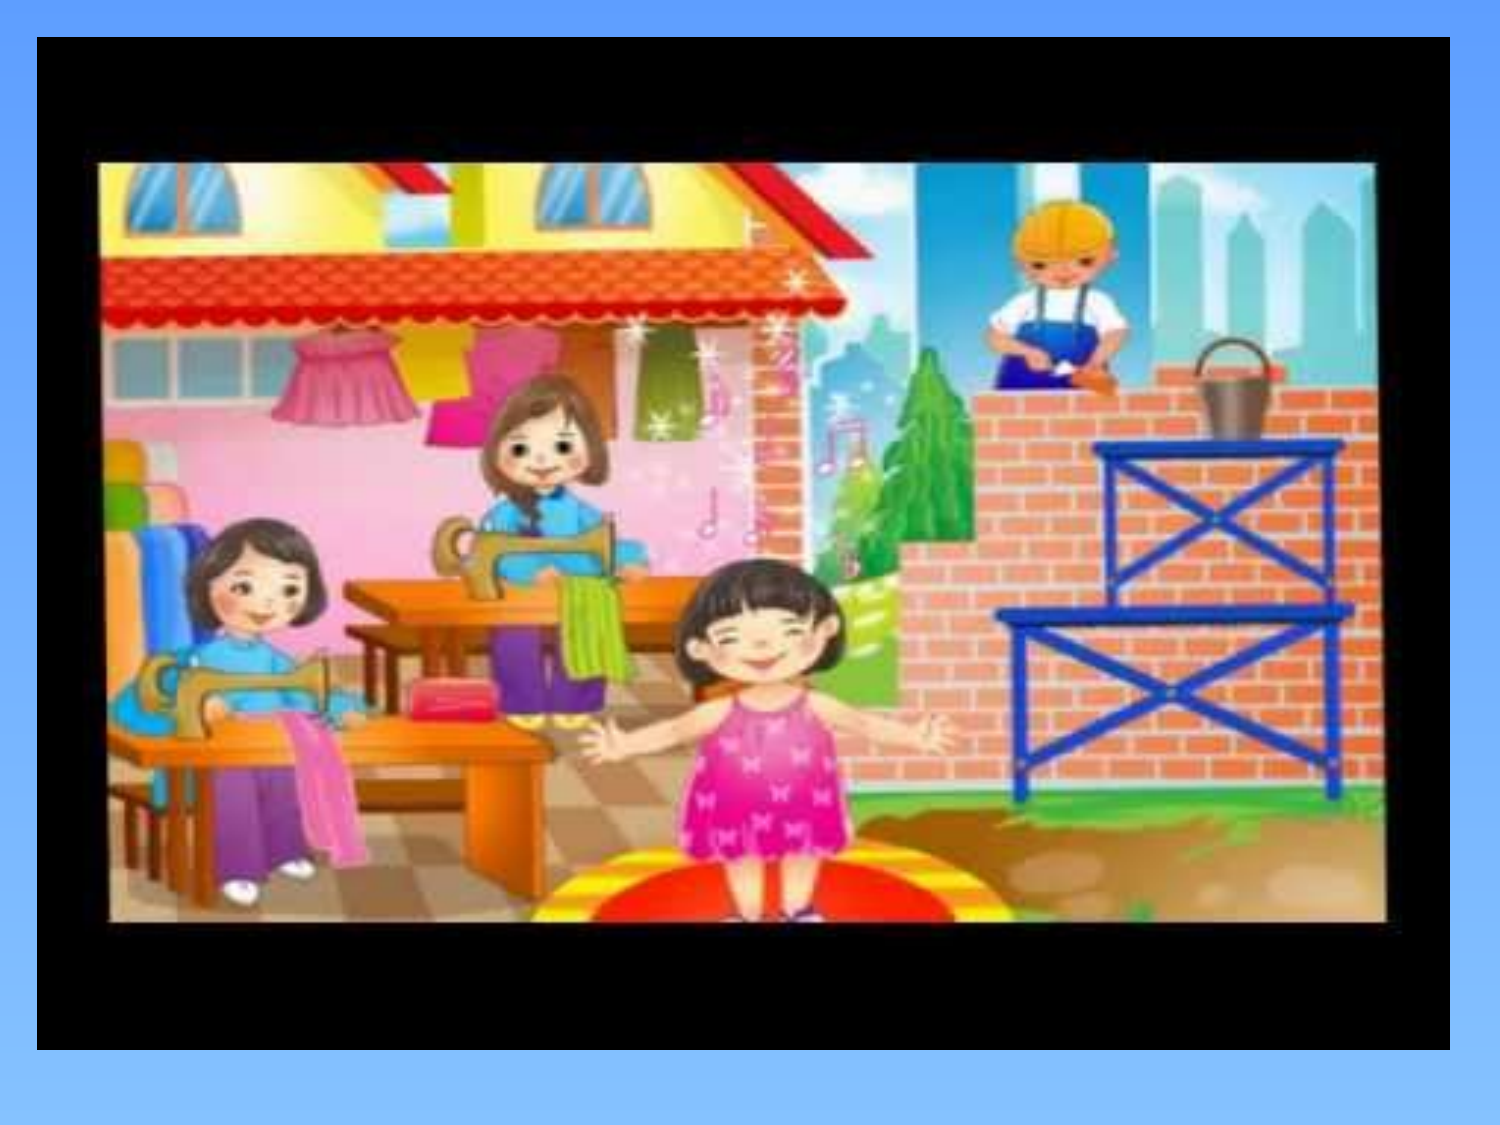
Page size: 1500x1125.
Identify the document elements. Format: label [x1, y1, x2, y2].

picture [37, 37, 1451, 1051]
